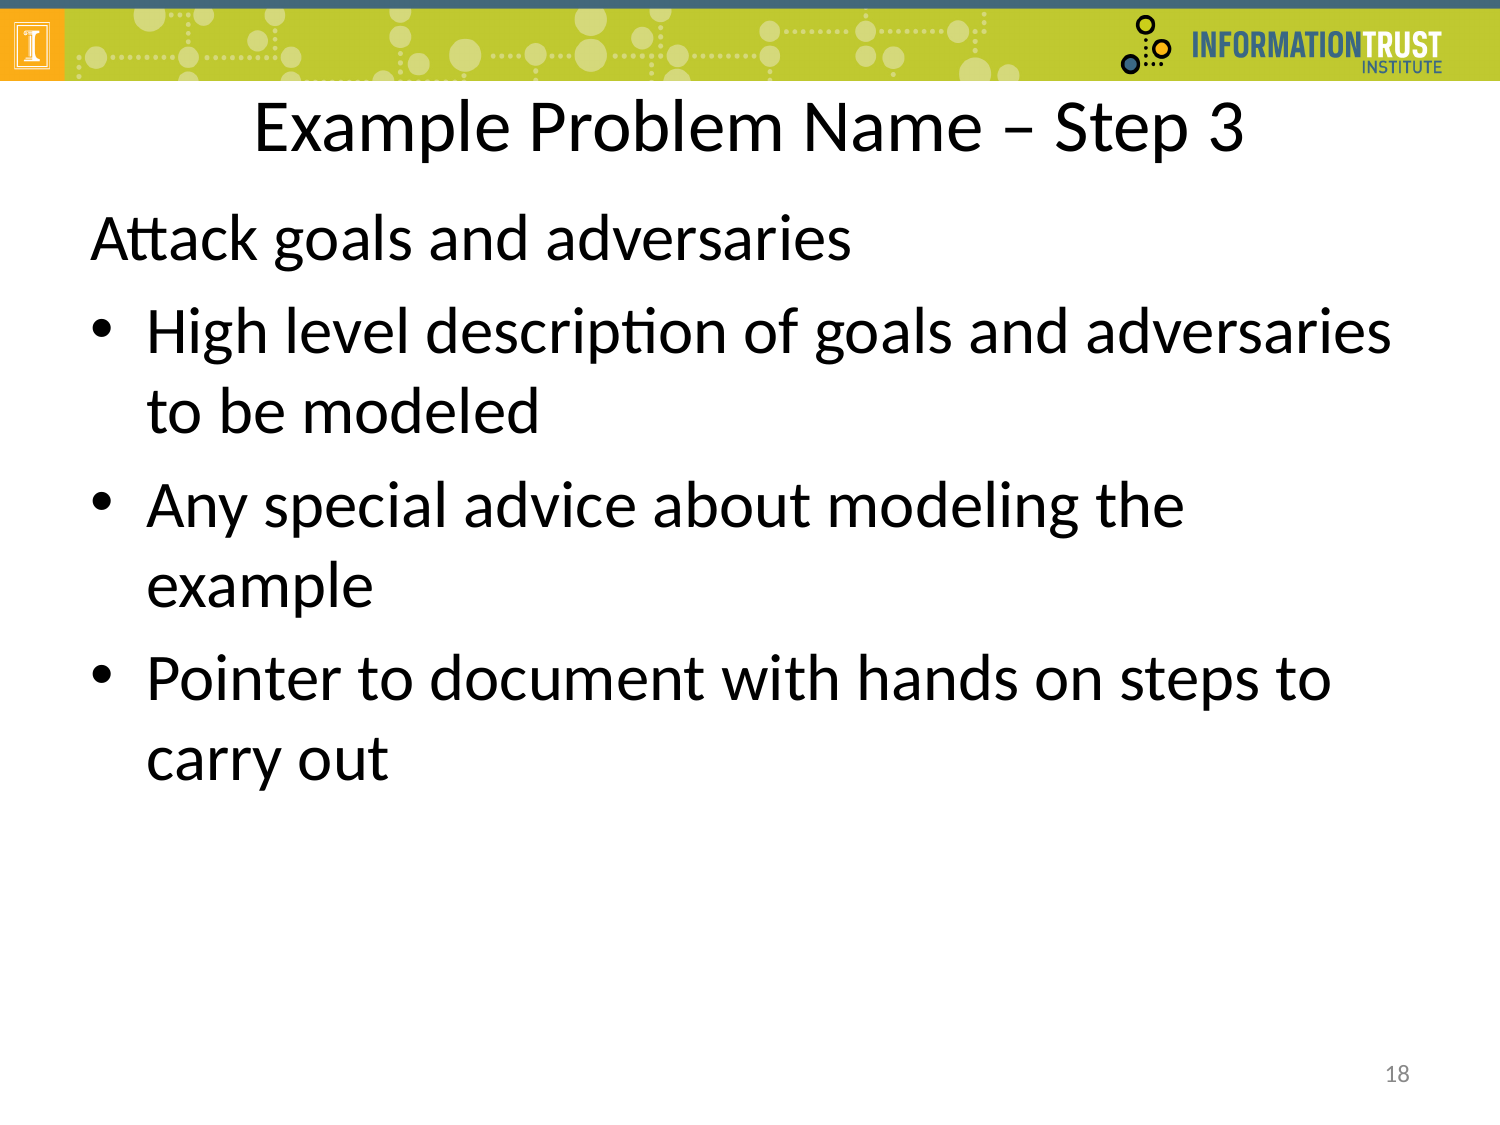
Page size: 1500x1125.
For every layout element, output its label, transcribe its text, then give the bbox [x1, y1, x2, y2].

title Example Problem Name – Step 3 [75, 80, 1425, 163]
slide_number 18 [1074, 1042, 1425, 1103]
picture [0, 0, 1500, 81]
list Attack goals and adversaries High level description of goals and adversaries to be modeled Any special advice about modeling the example Pointer to document with hands on steps to carry out [75, 186, 1425, 1043]
